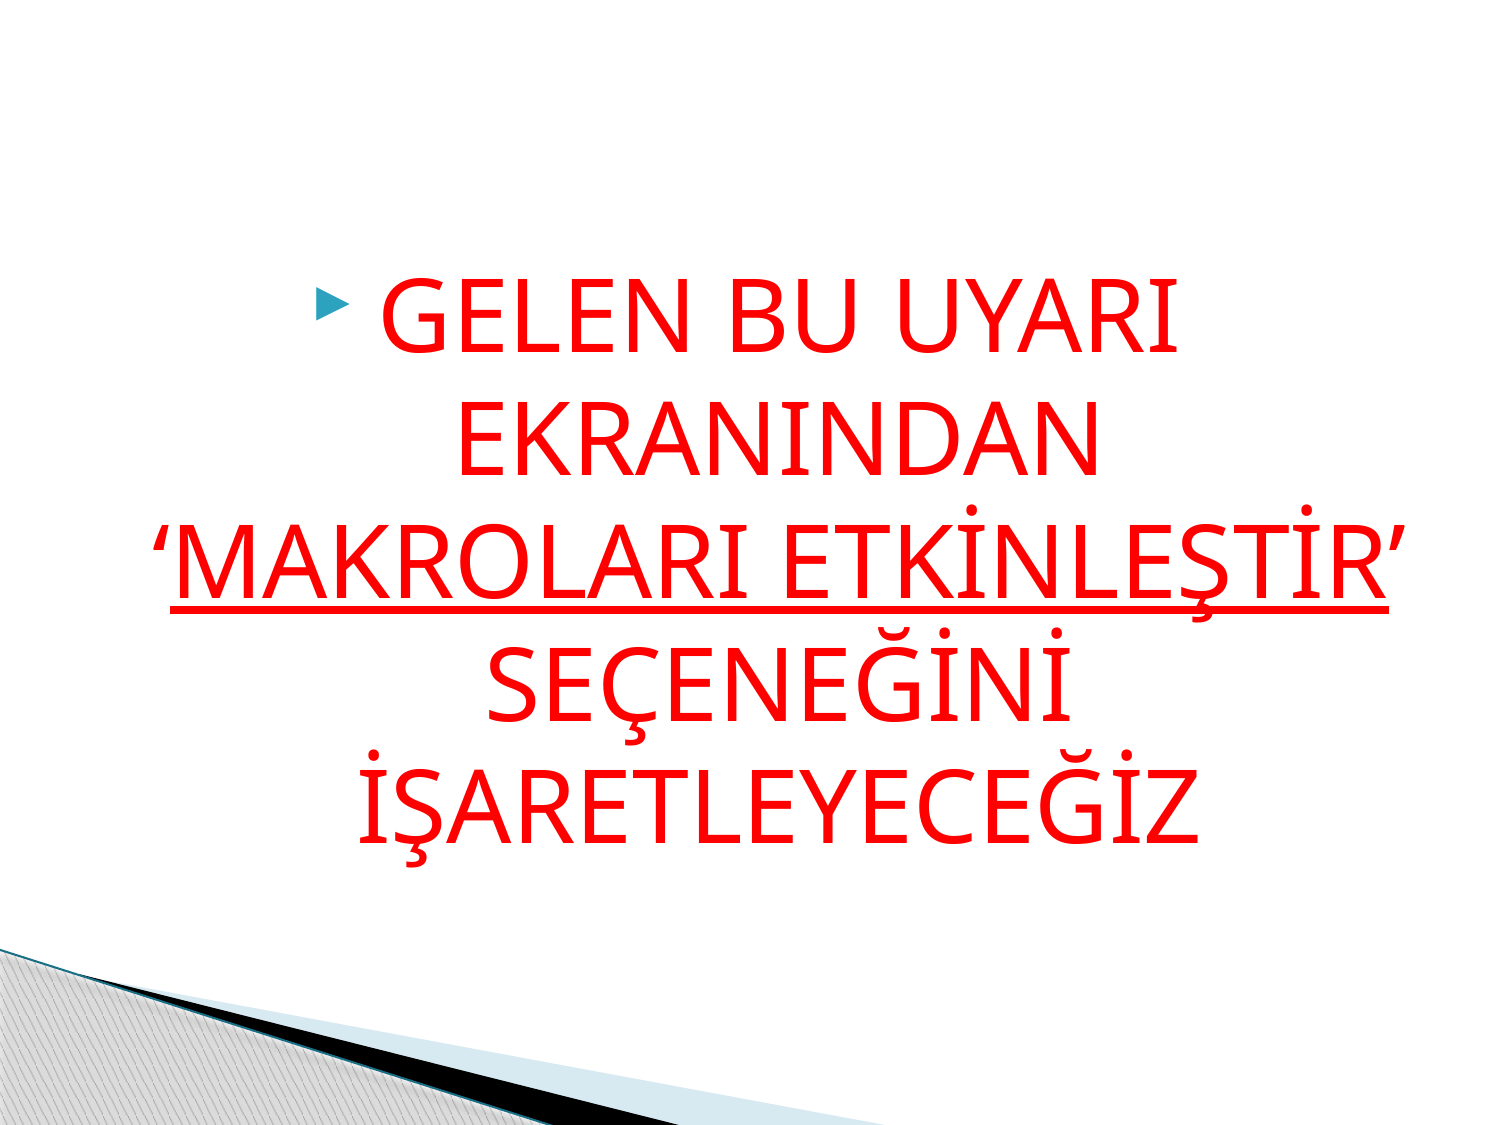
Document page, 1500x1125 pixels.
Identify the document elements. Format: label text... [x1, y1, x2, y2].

list GELEN BU UYARI EKRANINDAN ‘MAKROLARI ETKİNLEŞTİR’ SEÇENEĞİNİ İŞARETLEYECEĞİZ [75, 243, 1425, 986]
